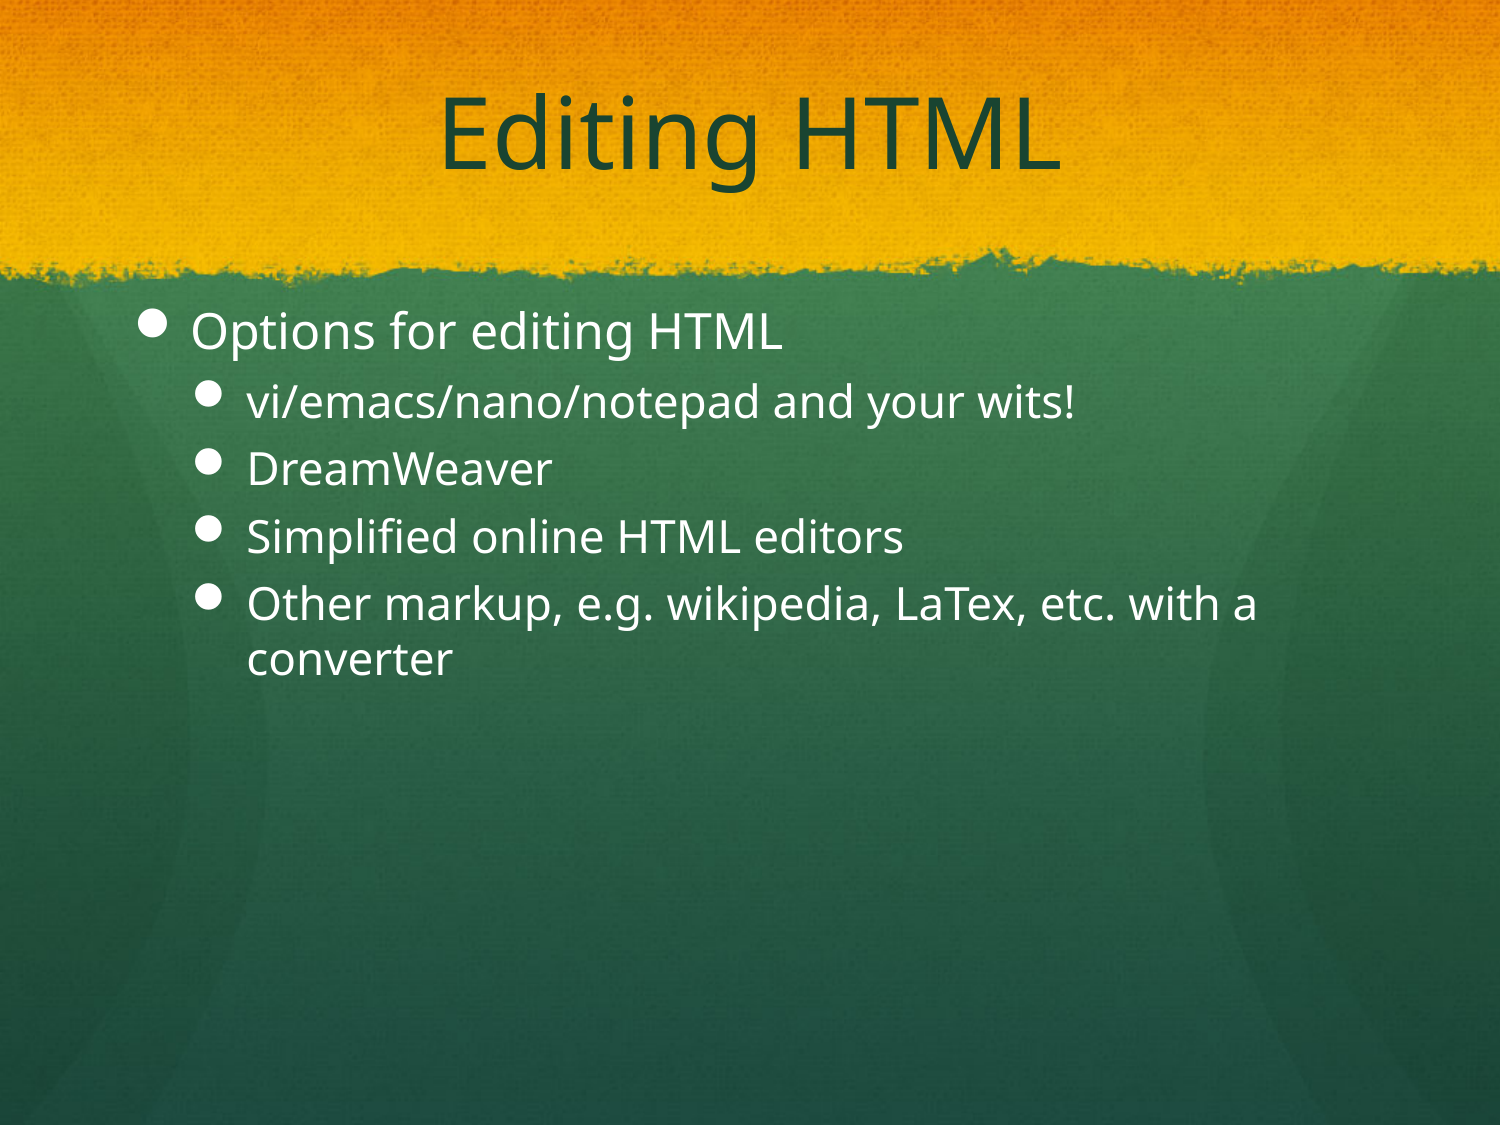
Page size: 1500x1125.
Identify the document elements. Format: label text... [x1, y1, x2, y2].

picture [0, 0, 1500, 1125]
list Options for editing HTML vi/emacs/nano/notepad and your wits! DreamWeaver Simplified online HTML editors Other markup, e.g. wikipedia, LaTex, etc. with a converter [118, 292, 1381, 1081]
title Editing HTML [125, 12, 1375, 246]
